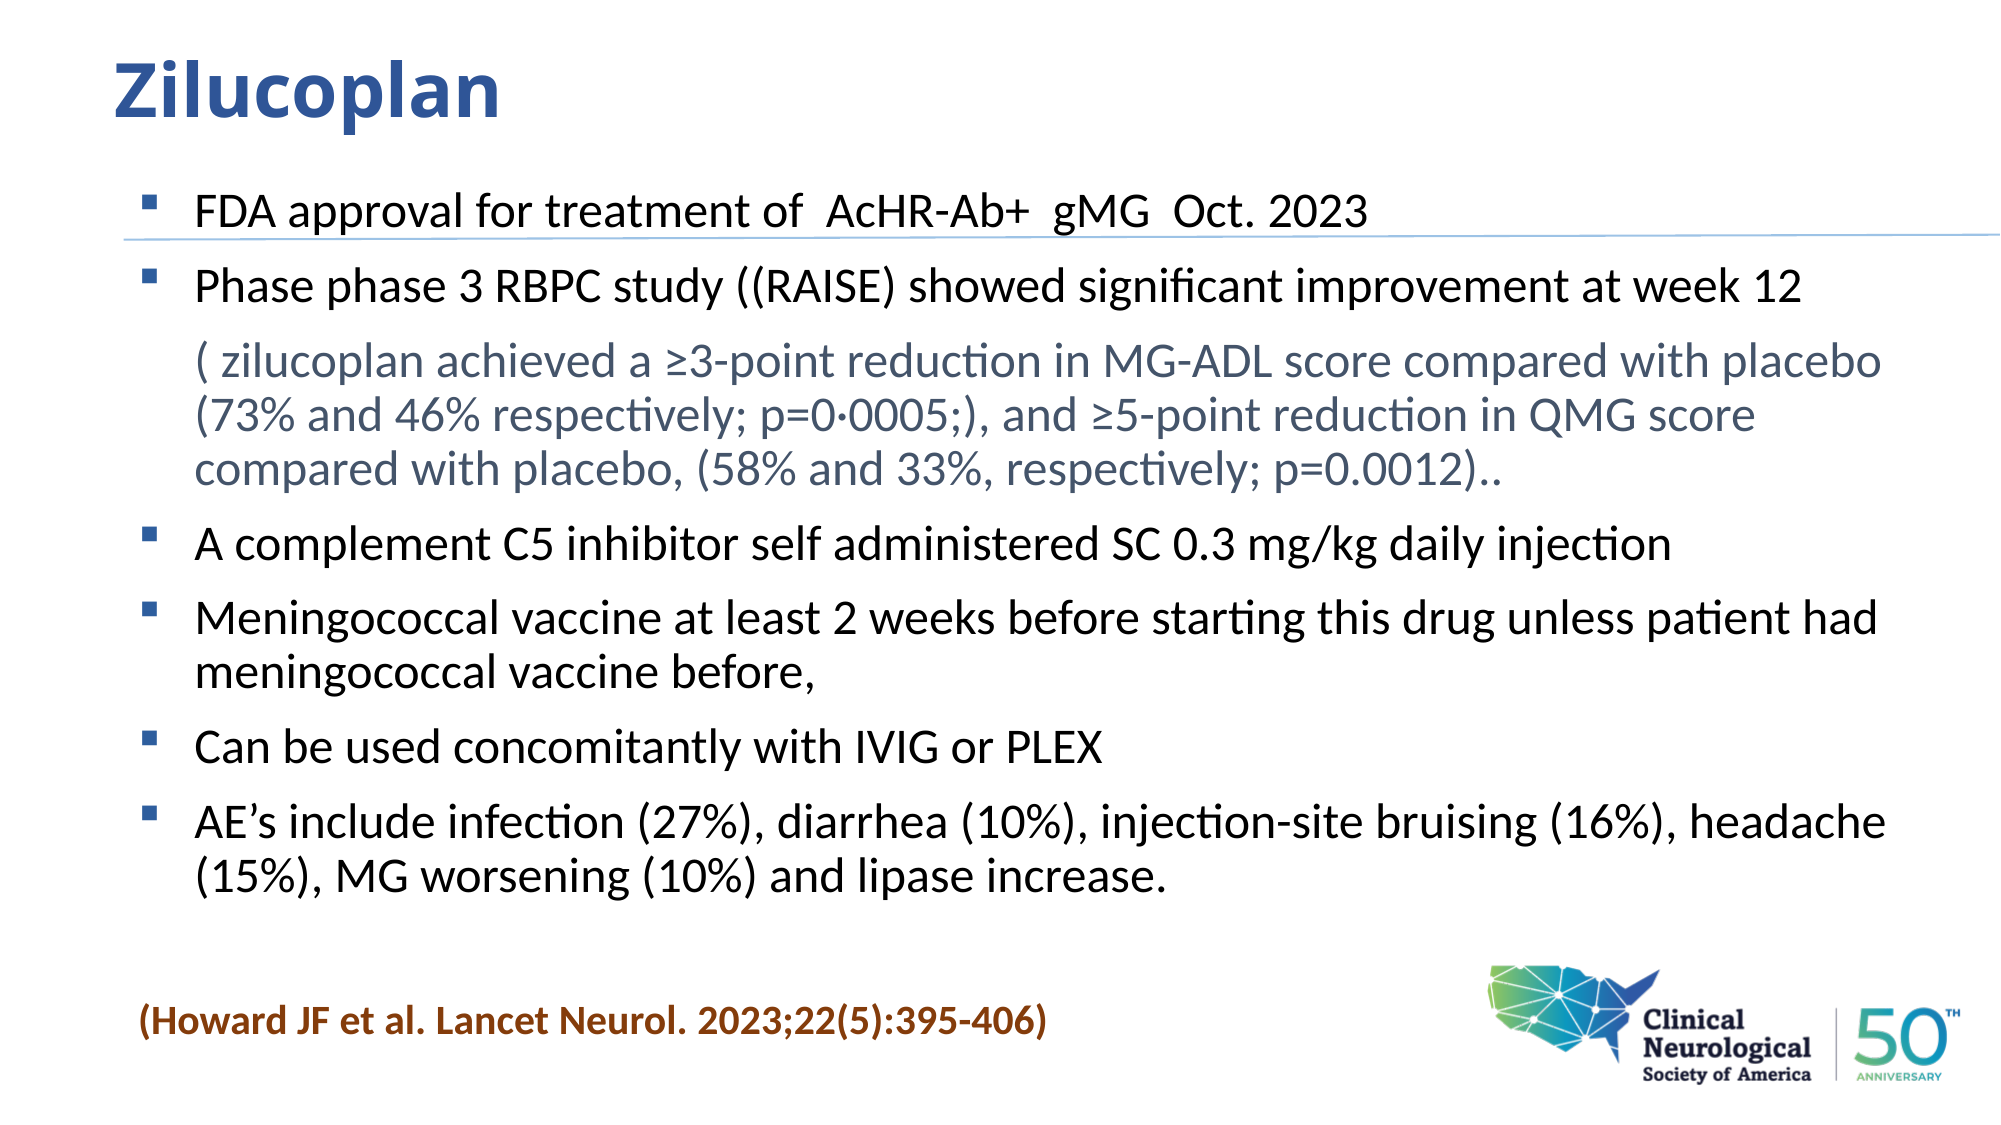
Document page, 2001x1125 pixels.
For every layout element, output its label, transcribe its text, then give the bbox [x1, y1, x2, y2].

picture [1454, 935, 1993, 1118]
list FDA approval for treatment of AcHR-Ab+ gMG Oct. 2023 Phase phase 3 RBPC study ((RAISE) showed significant improvement at week 12 ( zilucoplan achieved a ≥3-point reduction in MG-ADL score compared with placebo (73% and 46% respectively; p=0·0005;), and ≥5-point reduction in QMG score compared with placebo, (58% and 33%, respectively; p=0.0012).. A complement C5 inhibitor self administered SC 0.3 mg/kg daily injection Meningococcal vaccine at least 2 weeks before starting this drug unless patient had meningococcal vaccine before, Can be used concomitantly with IVIG or PLEX AE’s include infection (27%), diarrhea (10%), injection-site bruising (16%), headache (15%), MG worsening (10%) and lipase increase. (Howard JF et al. Lancet Neurol. 2023;22(5):395-406) [123, 176, 1953, 920]
title Zilucoplan [99, 45, 1900, 172]
